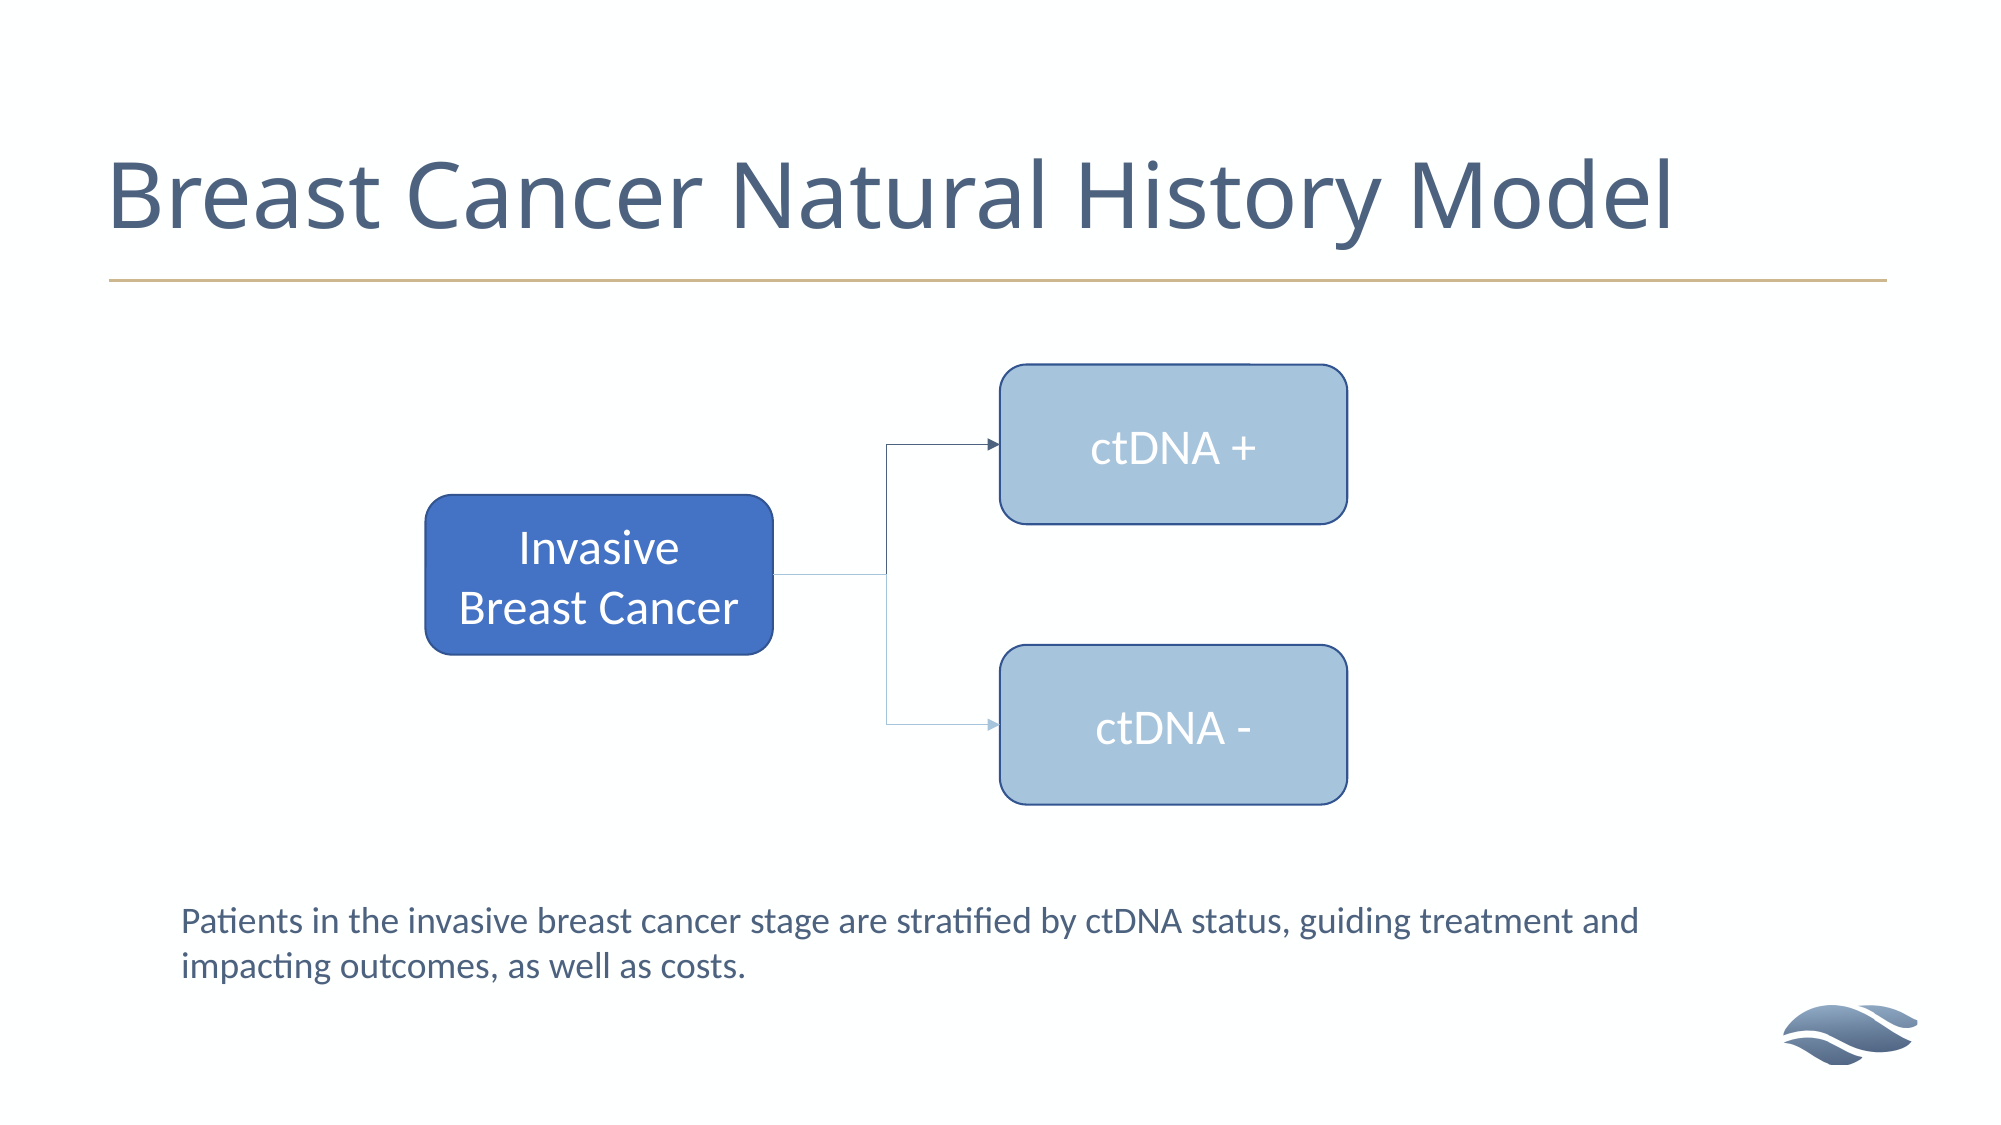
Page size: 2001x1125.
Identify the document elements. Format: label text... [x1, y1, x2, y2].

title Breast Cancer Natural History Model [90, 12, 1802, 257]
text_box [425, 364, 1348, 805]
text_box Patients in the invasive breast cancer stage are stratified by ctDNA status, guiding treatment and impacting outcomes, as well as costs. [166, 888, 1747, 994]
picture [1783, 1005, 1918, 1065]
